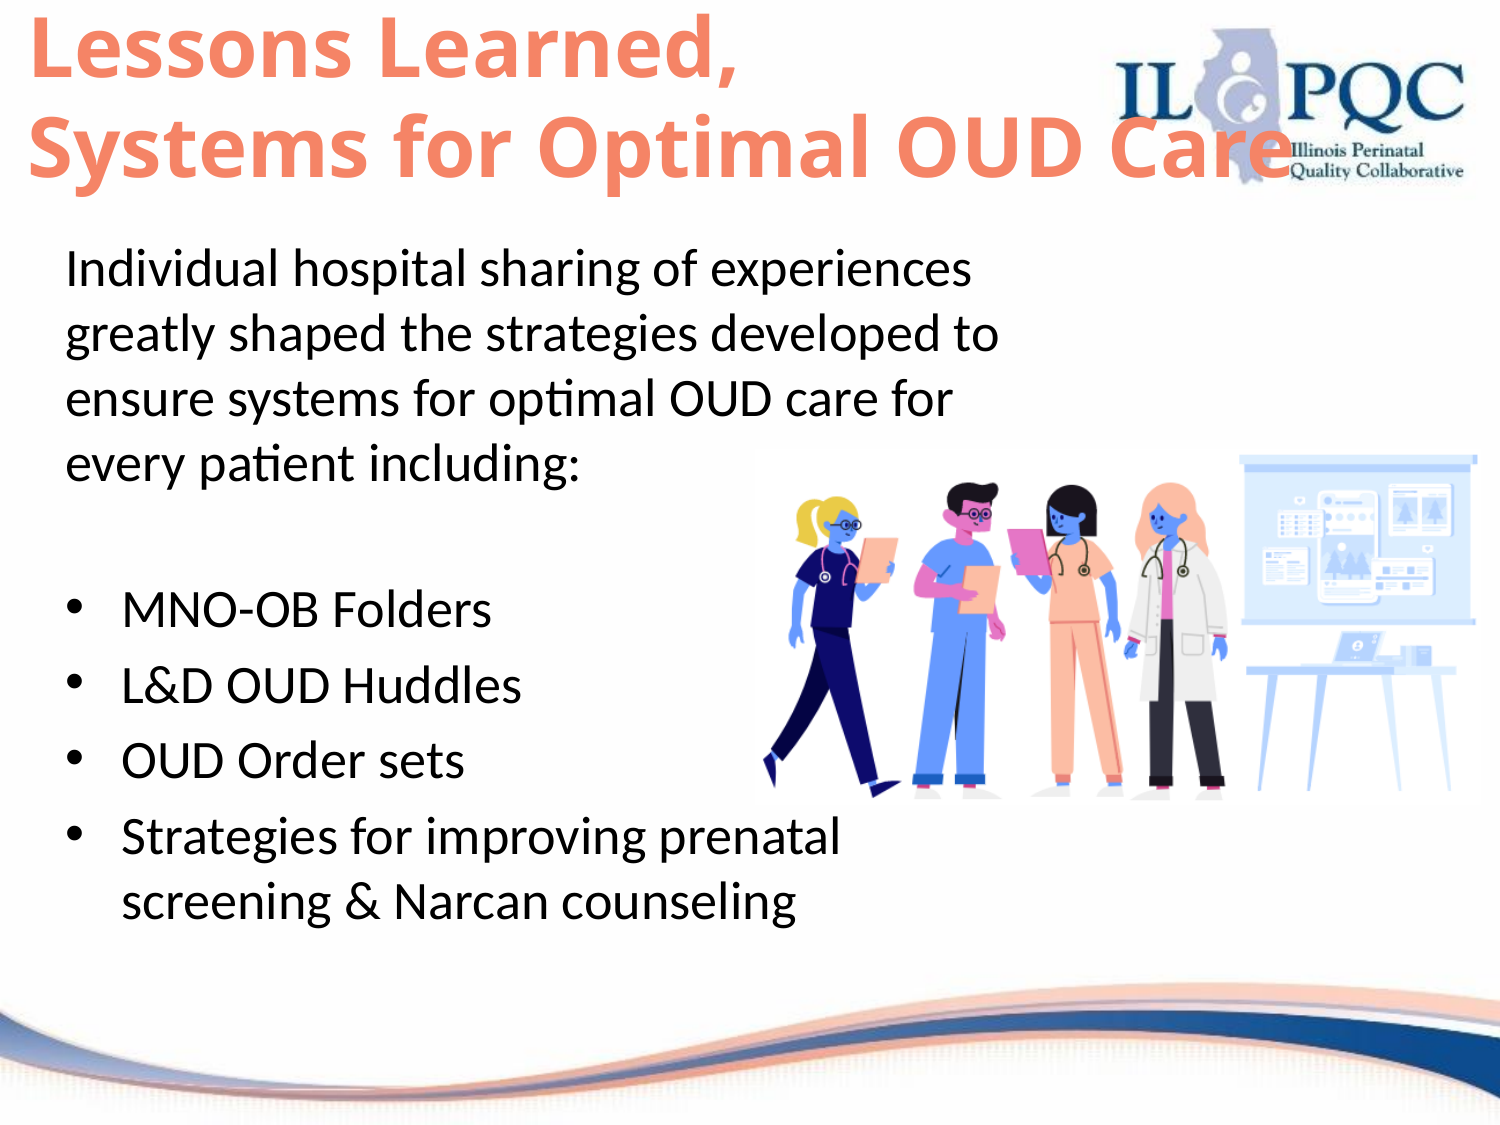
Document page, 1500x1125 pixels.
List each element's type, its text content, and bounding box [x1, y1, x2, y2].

list Individual hospital sharing of experiences greatly shaped the strategies developed to ensure systems for optimal OUD care for every patient including: MNO-OB Folders L&D OUD Huddles OUD Order sets Strategies for improving prenatal screening & Narcan counseling [50, 224, 1025, 888]
title Lessons Learned, Systems for Optimal OUD Care [12, 0, 1363, 188]
picture [0, 0, 1500, 1125]
